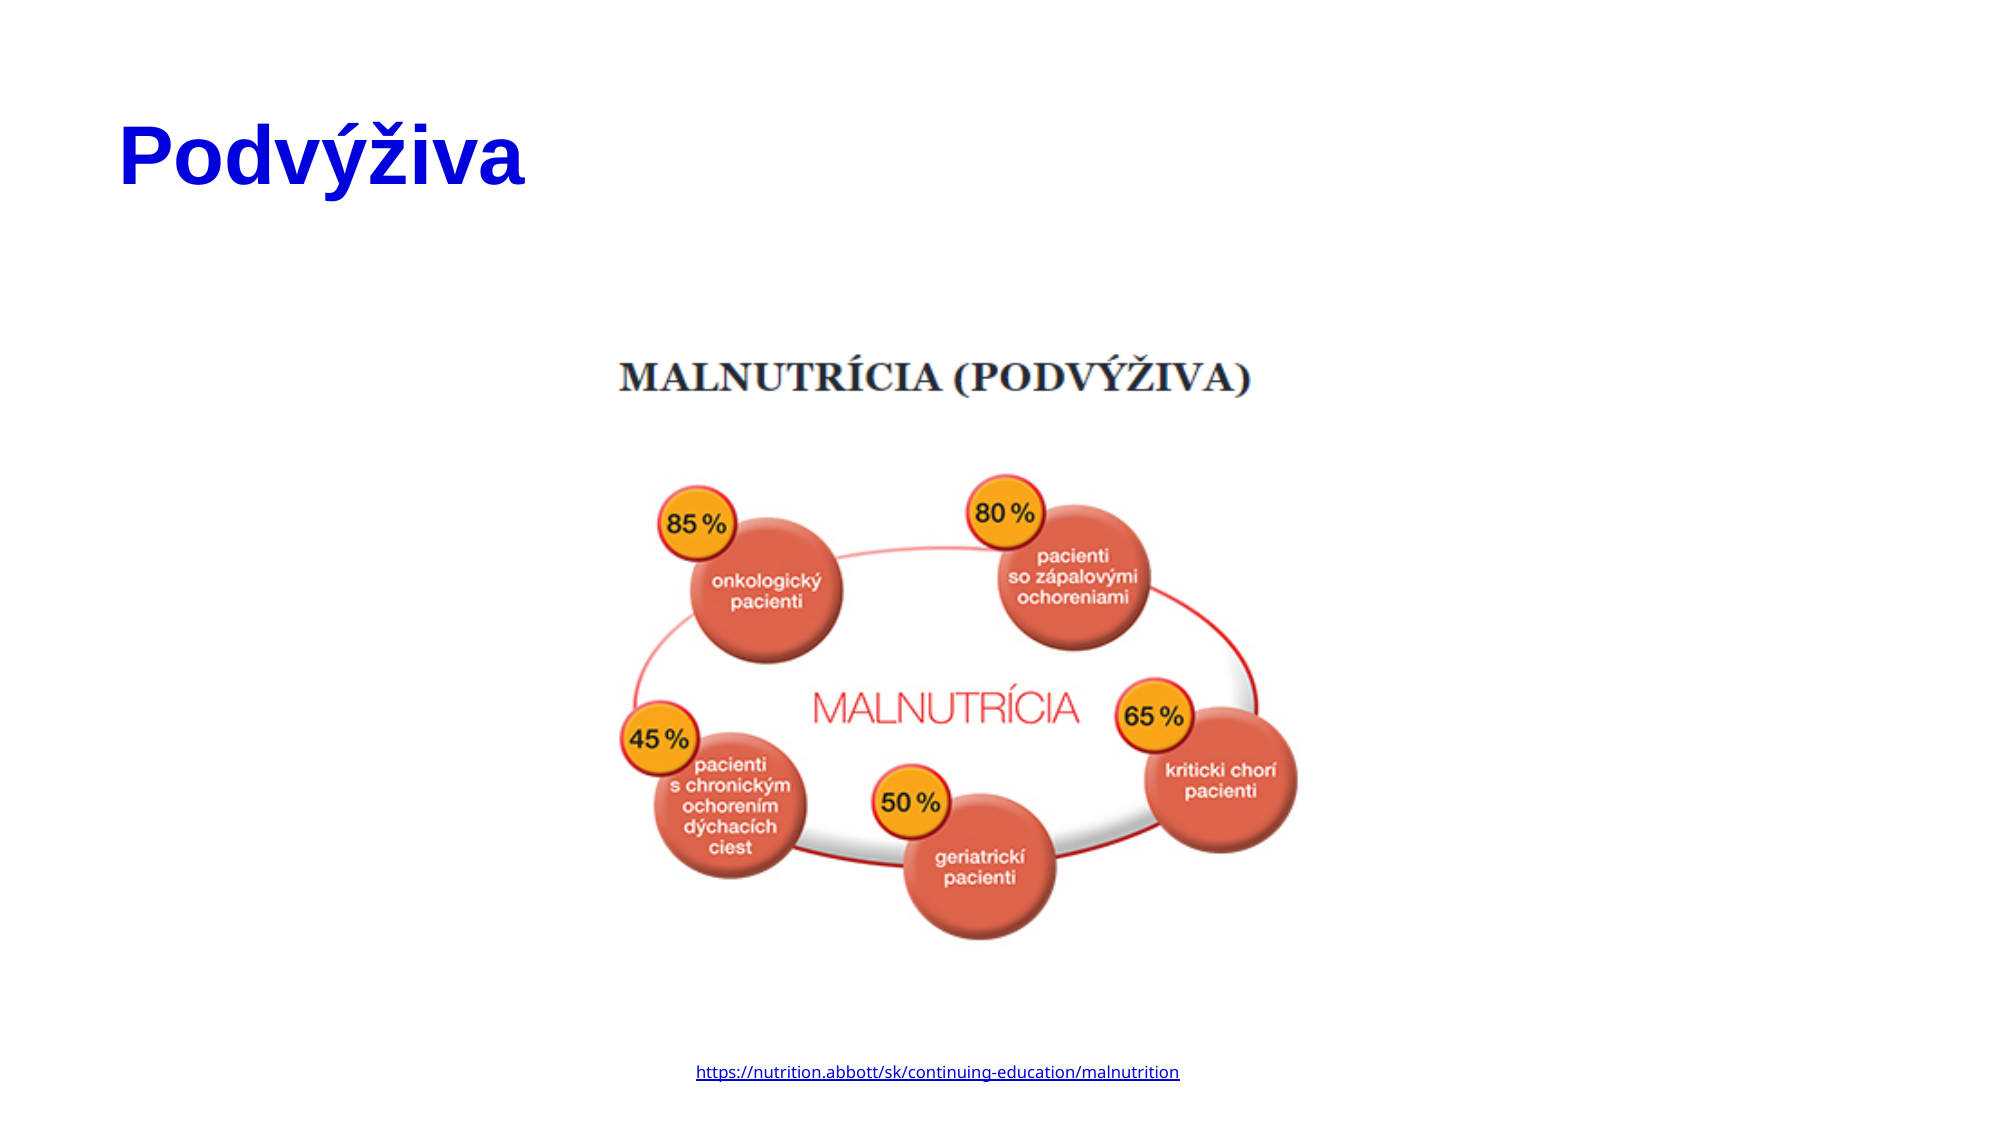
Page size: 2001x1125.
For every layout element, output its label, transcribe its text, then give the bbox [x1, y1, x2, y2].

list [582, 308, 1328, 1027]
text_box https://nutrition.abbott/sk/continuing-education/malnutrition [681, 1054, 1221, 1092]
title Podvýživa [118, 118, 1883, 193]
